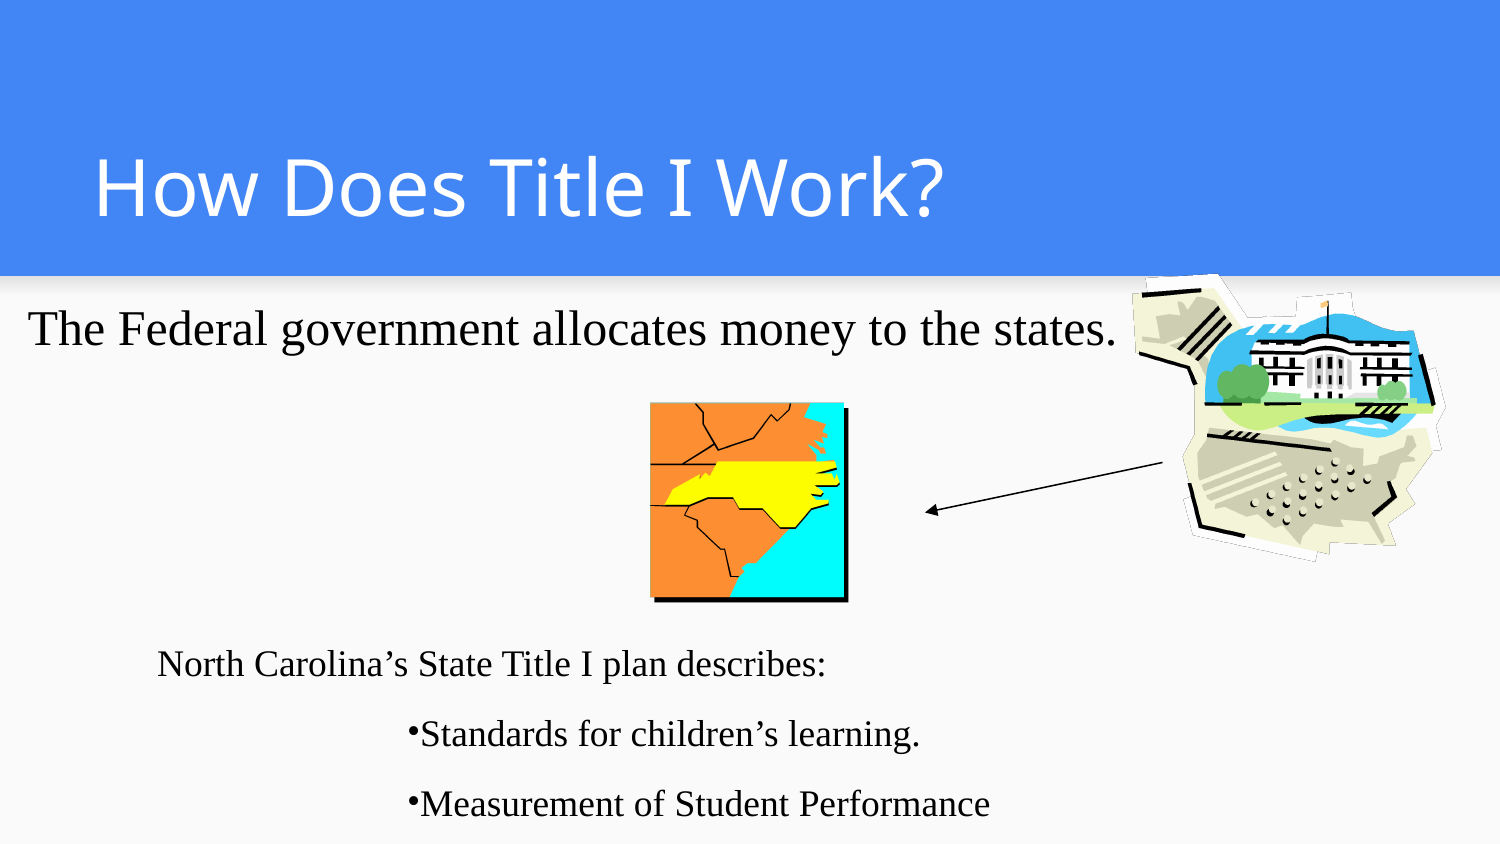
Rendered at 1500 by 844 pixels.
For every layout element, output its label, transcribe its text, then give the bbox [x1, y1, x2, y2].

text_box The Federal government allocates money to the states. [12, 287, 1127, 363]
picture [1132, 268, 1451, 566]
title How Does Title I Work? [77, 121, 1427, 248]
text_box North Carolina’s State Title I plan describes: Standards for children’s learning. Measurement of Student Performance [77, 546, 1303, 844]
picture [649, 402, 851, 604]
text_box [924, 462, 1163, 513]
